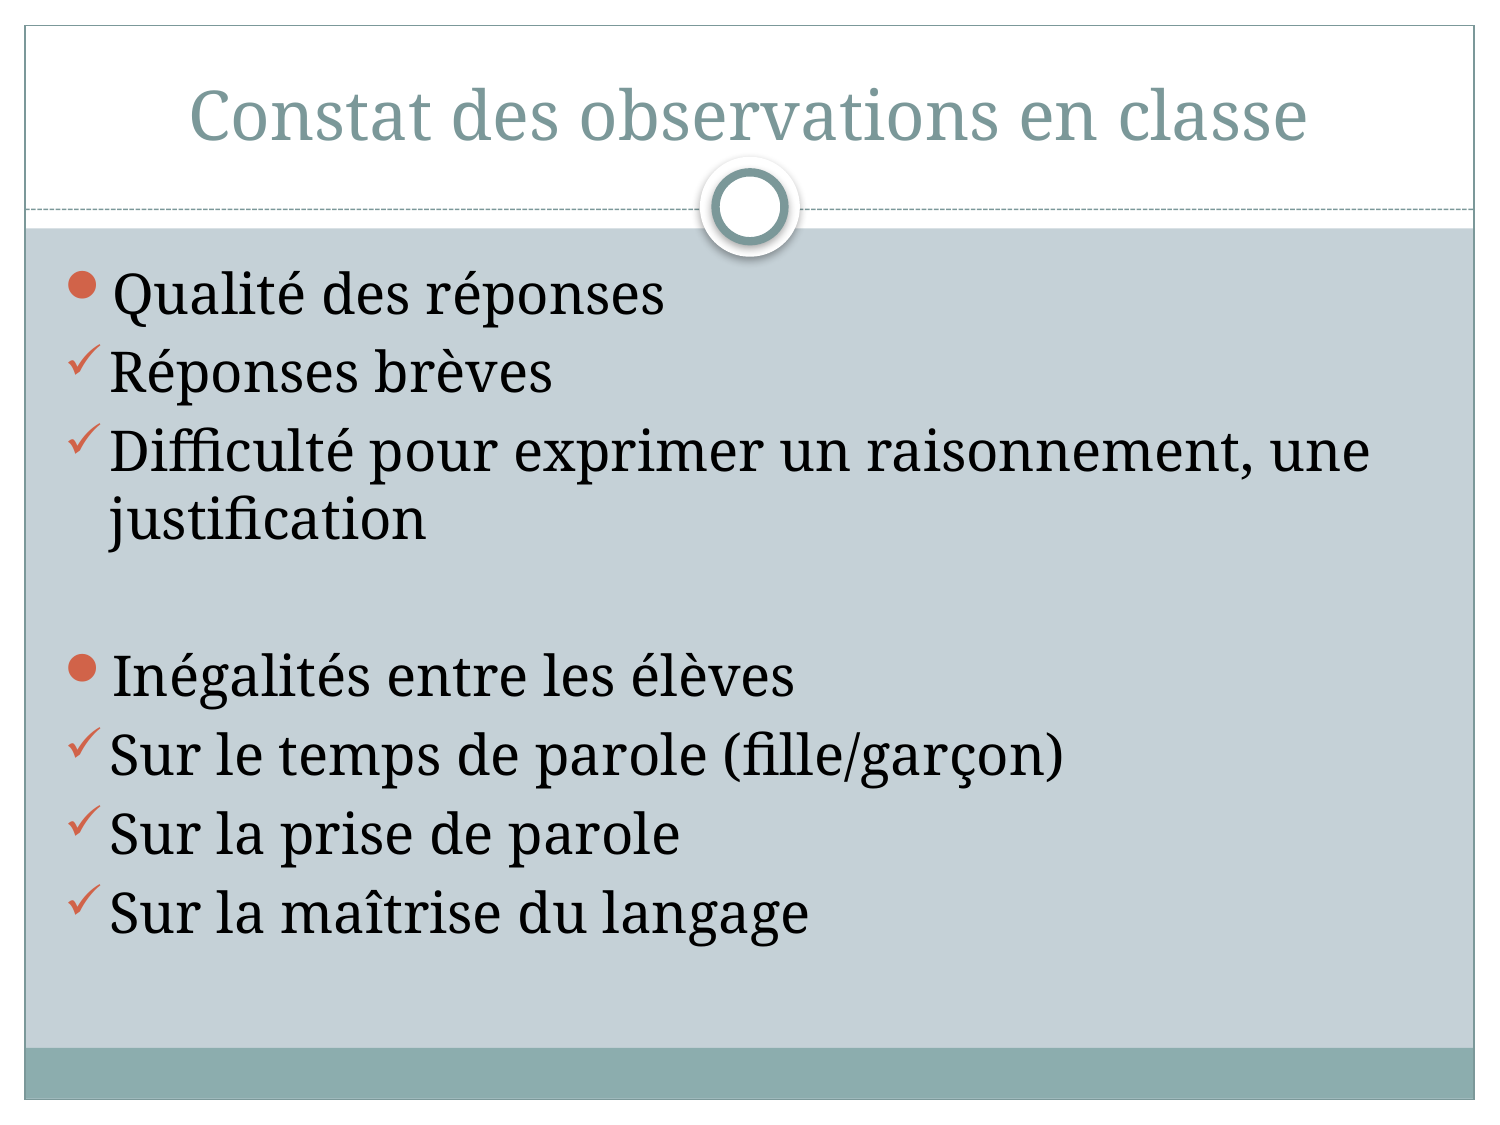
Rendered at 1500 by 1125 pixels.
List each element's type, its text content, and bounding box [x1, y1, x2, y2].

text_box Constat des observations en classe [49, 37, 1450, 162]
text_box Qualité des réponses Réponses brèves Difficulté pour exprimer un raisonnement, une justification Inégalités entre les élèves Sur le temps de parole (fille/garçon) Sur la prise de parole Sur la maîtrise du langage [49, 250, 1445, 1001]
